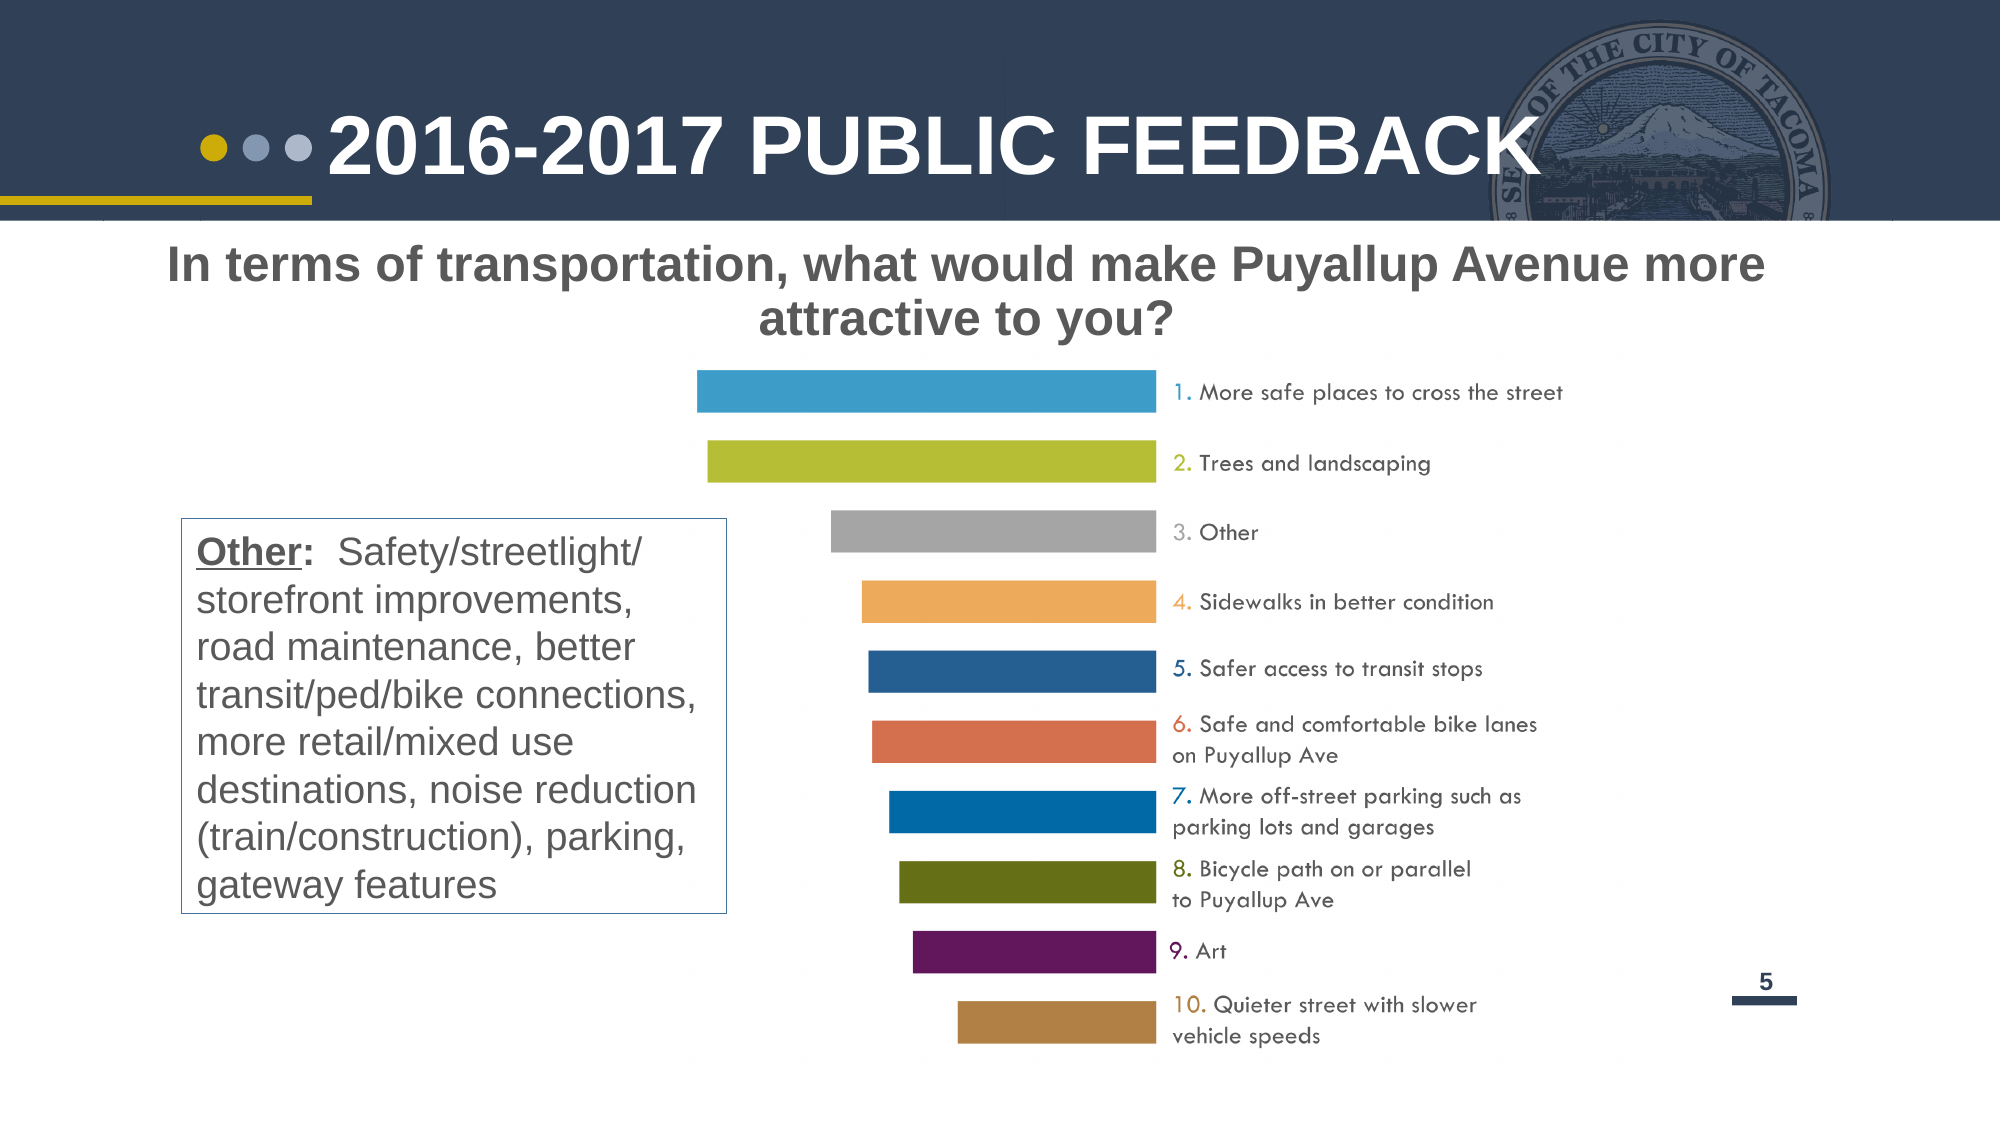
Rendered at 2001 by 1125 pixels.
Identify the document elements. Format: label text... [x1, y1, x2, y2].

text_box Other: Safety/streetlight/ storefront improvements, road maintenance, better transit/ped/bike connections, more retail/mixed use destinations, noise reduction (train/construction), parking, gateway features [181, 518, 603, 914]
picture [603, 333, 1732, 1084]
text_box In terms of transportation, what would make Puyallup Avenue more attractive to you? [134, 230, 1800, 334]
text_box 2016-2017 PUBLIC FEEDBACK [312, 84, 1946, 229]
